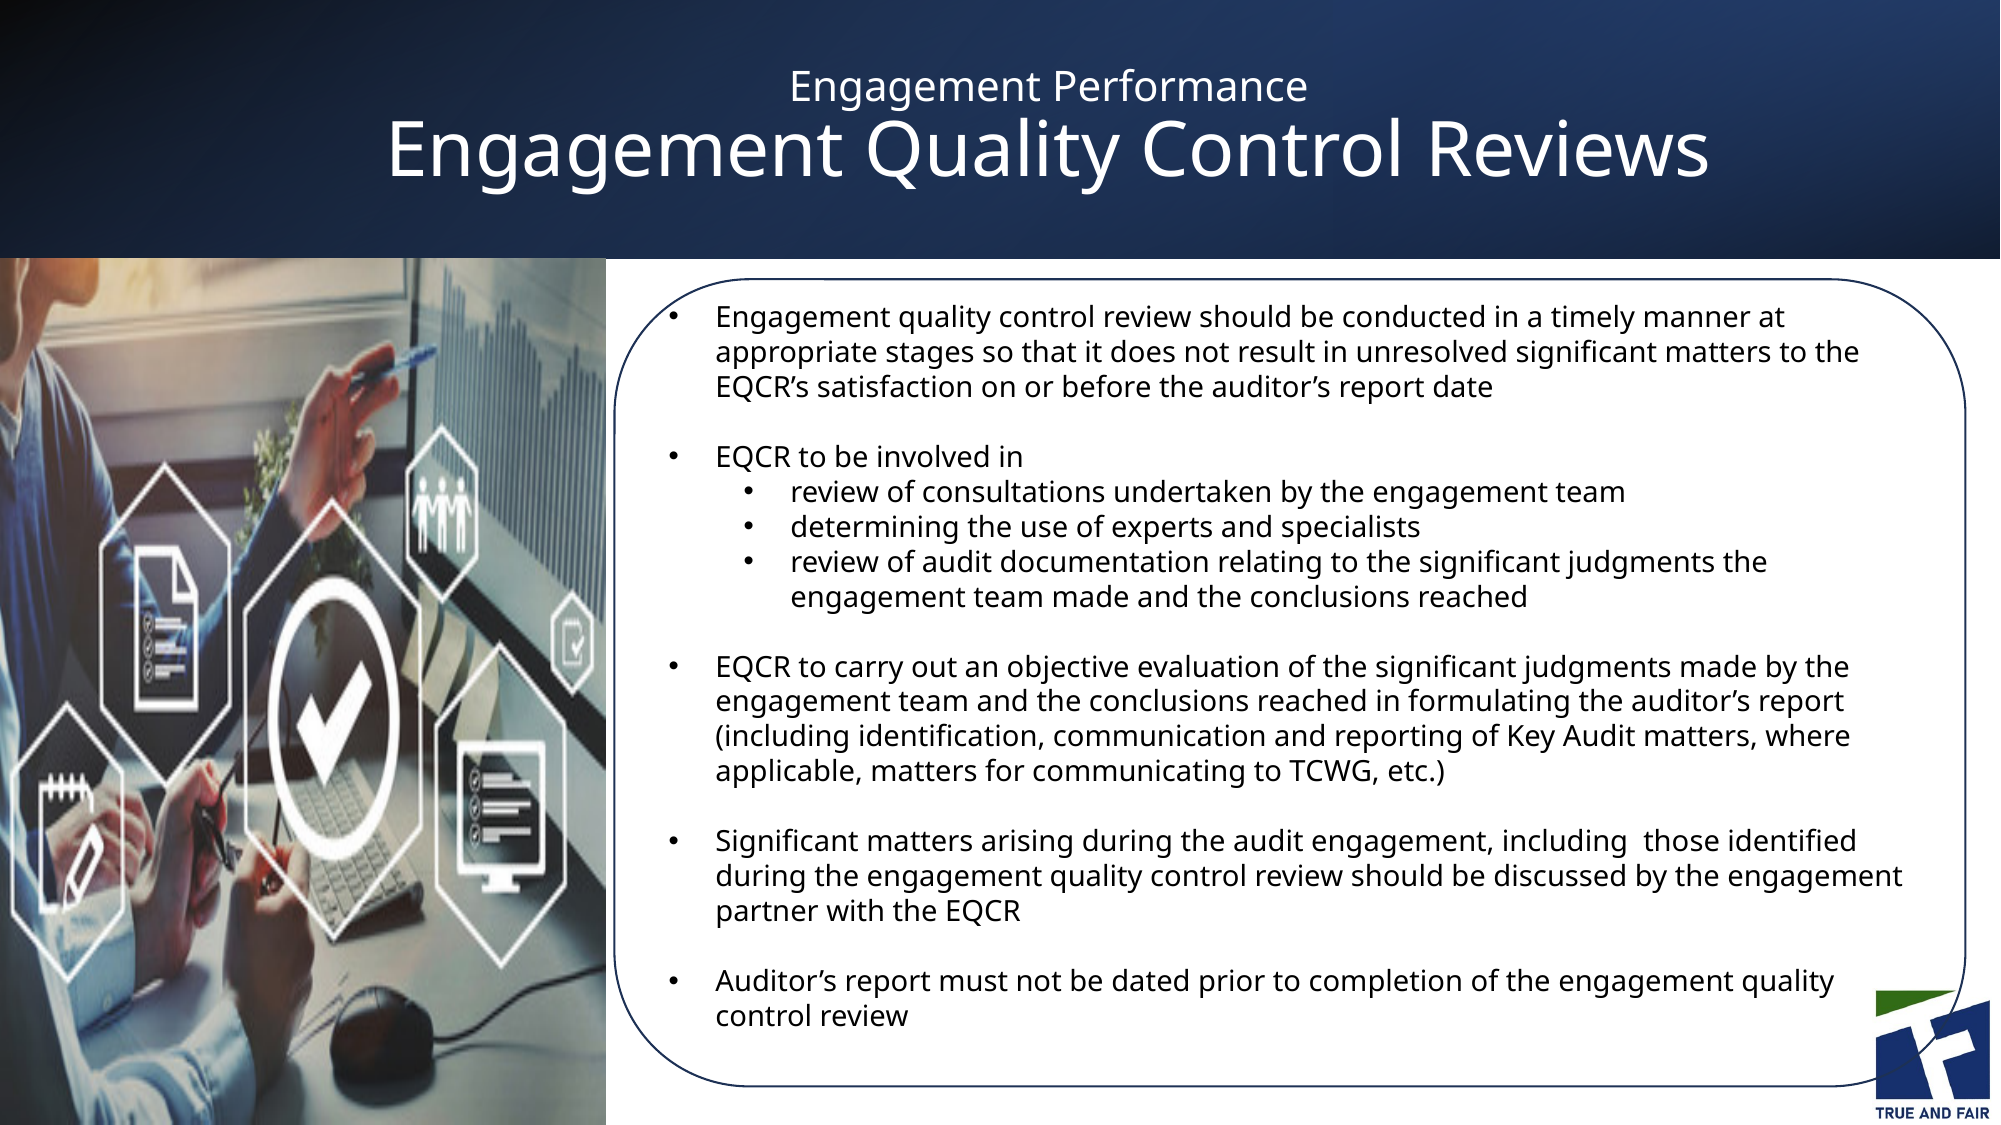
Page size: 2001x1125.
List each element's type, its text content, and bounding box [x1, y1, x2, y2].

text_box Engagement quality control review should be conducted in a timely manner at appropriate stages so that it does not result in unresolved significant matters to the EQCR’s satisfaction on or before the auditor’s report date EQCR to be involved in review of consultations undertaken by the engagement team determining the use of experts and specialists review of audit documentation relating to the significant judgments the engagement team made and the conclusions reached EQCR to carry out an objective evaluation of the significant judgments made by the engagement team and the conclusions reached in formulating the auditor’s report (including identification, communication and reporting of Key Audit matters, where applicable, matters for communicating to TCWG, etc.) Significant matters arising during the audit engagement, including those identified during the engagement quality control review should be discussed by the engagement partner with the EQCR Auditor’s report must not be dated prior to completion of the engagement quality control review [613, 278, 1967, 1088]
text_box [0, 0, 2000, 260]
text_box [606, 260, 2000, 1125]
picture [0, 258, 606, 1125]
title Engagement Performance Engagement Quality Control Reviews [225, 57, 1873, 202]
picture [1872, 988, 1992, 1120]
